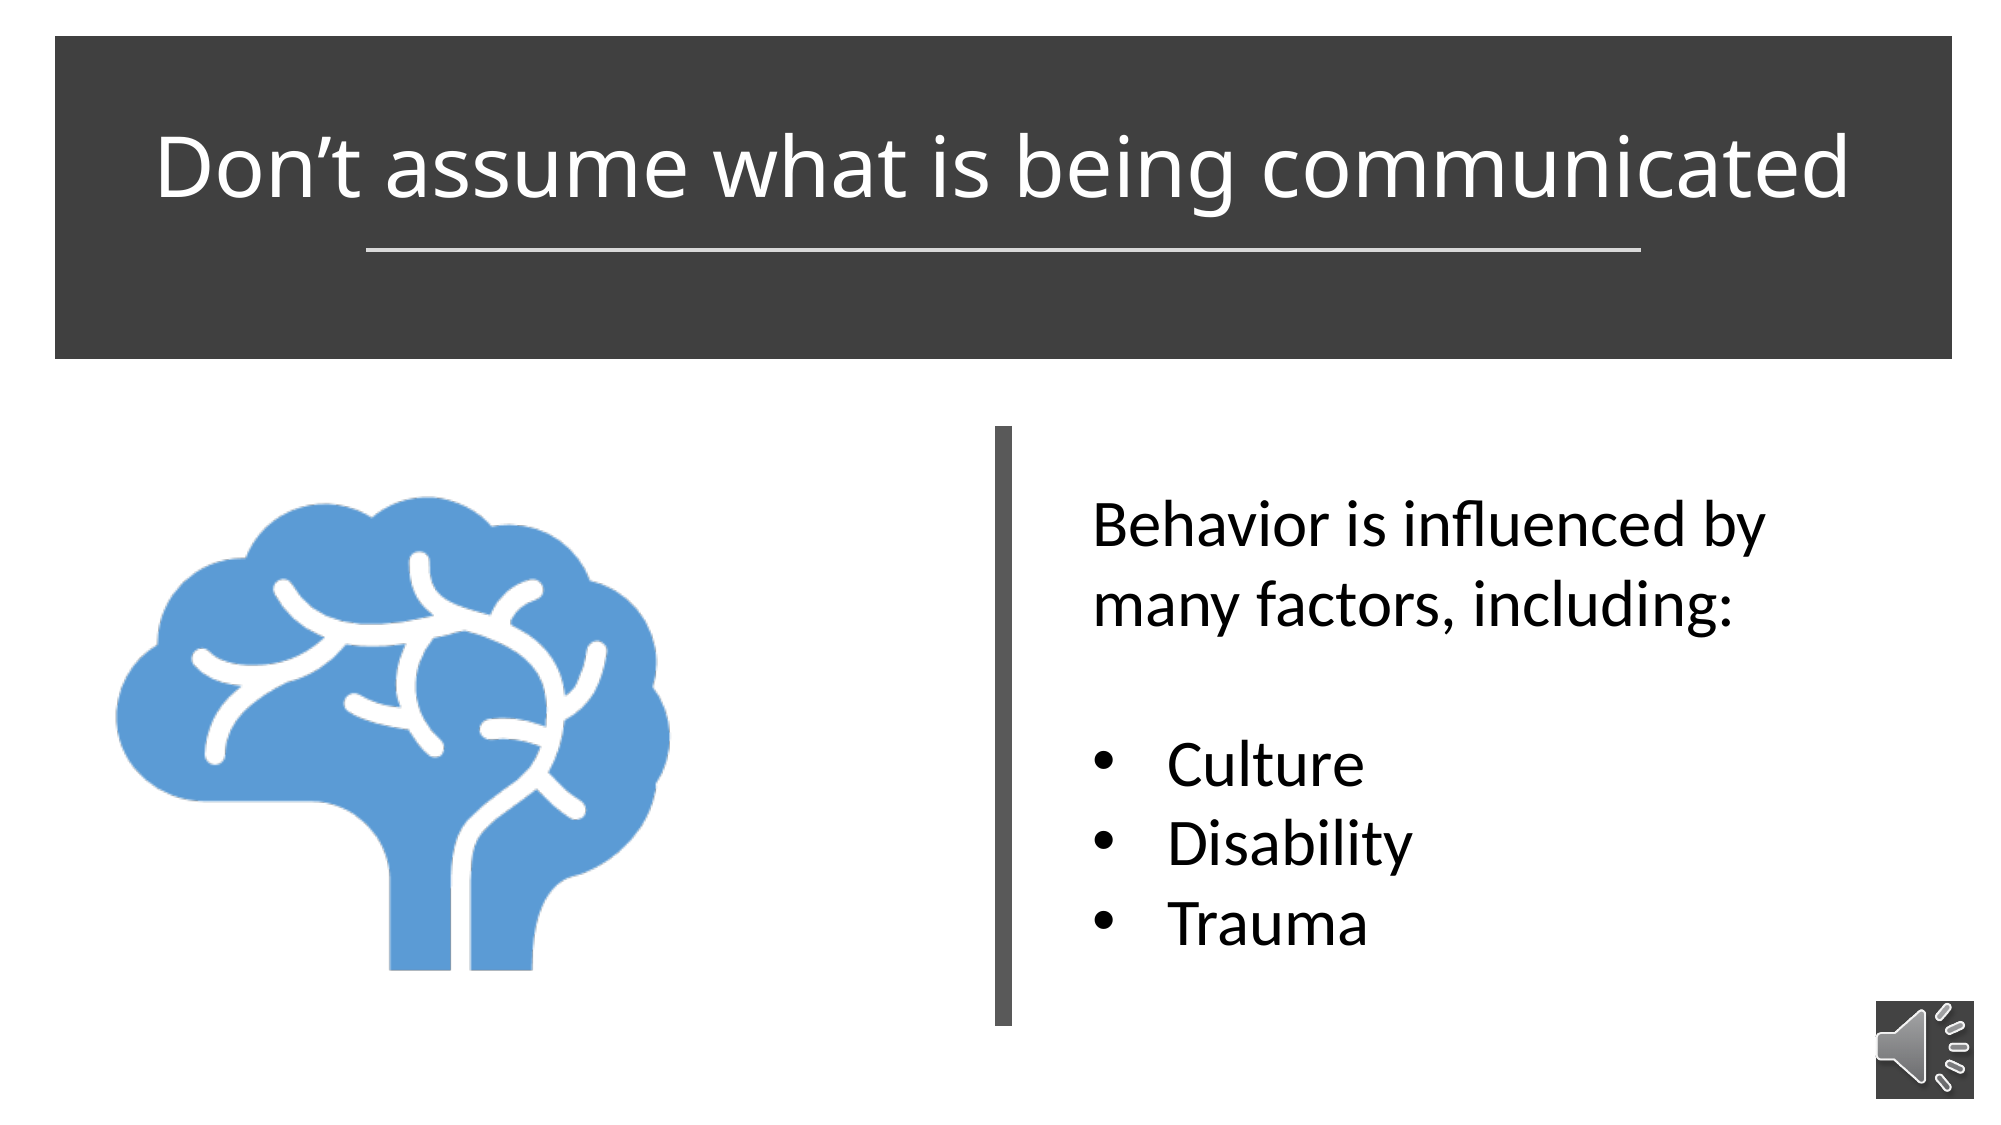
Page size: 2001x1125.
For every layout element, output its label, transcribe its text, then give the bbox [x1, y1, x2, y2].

picture [65, 406, 721, 1063]
text_box Behavior is influenced by many factors, including: Culture Disability Trauma [1077, 472, 1898, 967]
picture [1874, 999, 1975, 1100]
title Don’t assume what is being communicated [89, 71, 1917, 224]
text_box [64, 45, 1942, 350]
